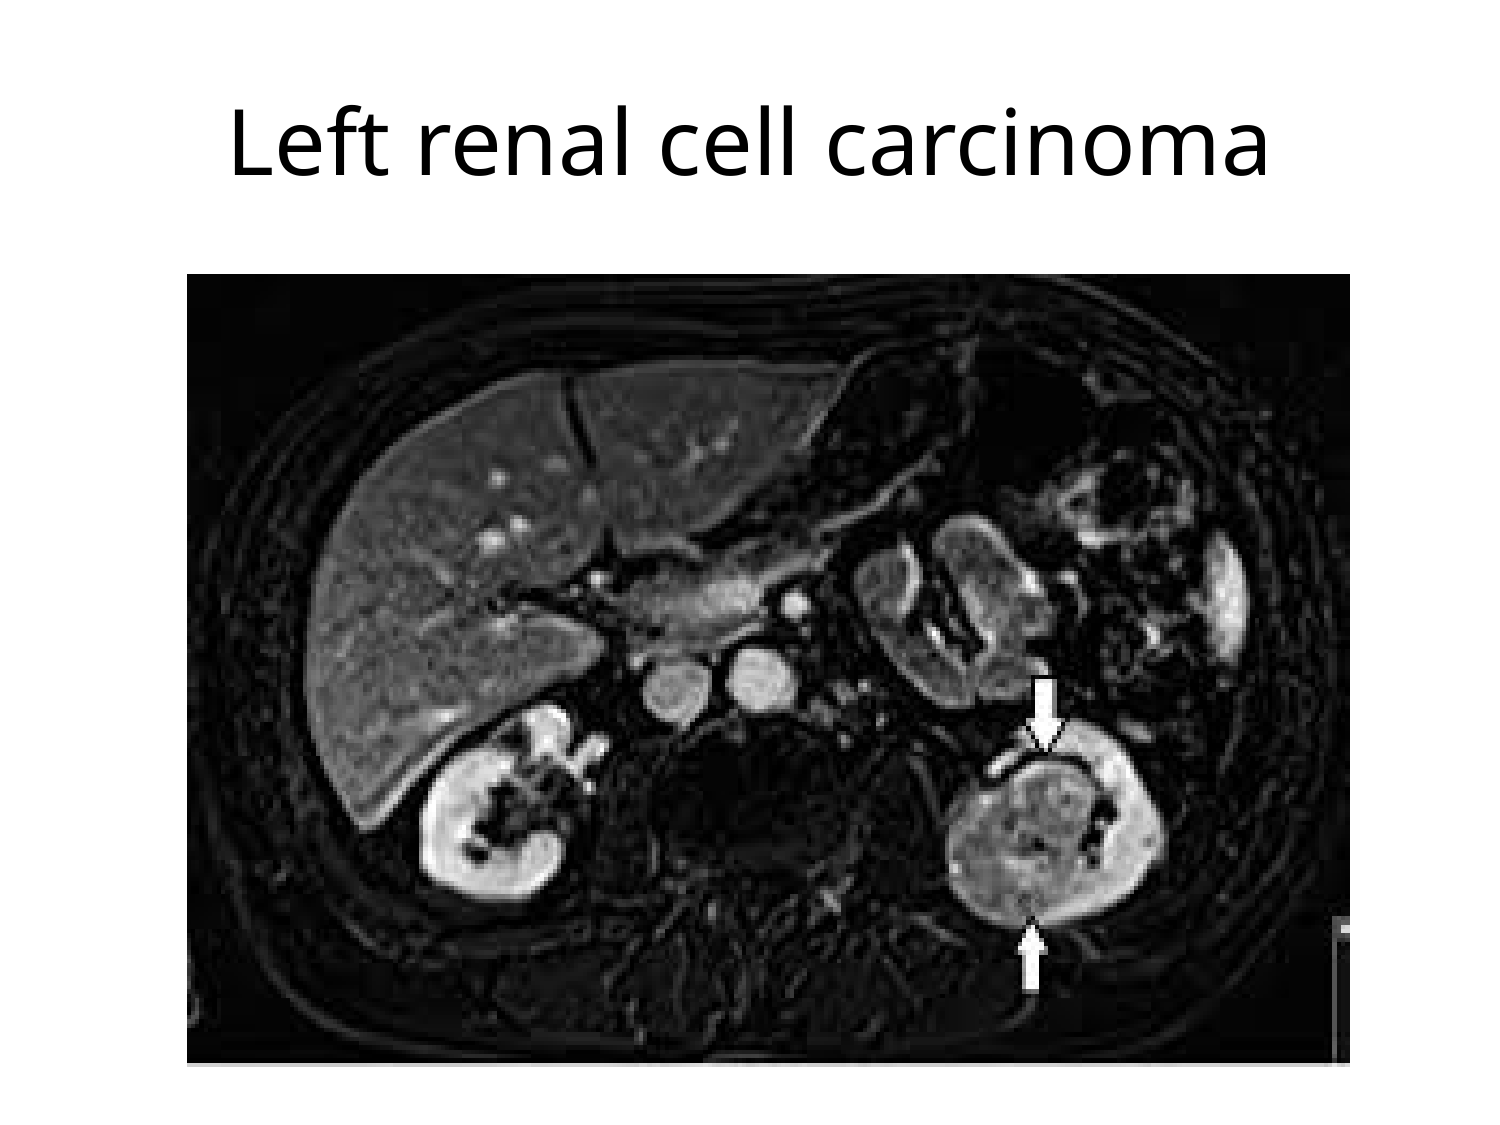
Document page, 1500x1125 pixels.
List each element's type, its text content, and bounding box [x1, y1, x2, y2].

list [187, 274, 1351, 1077]
title Left renal cell carcinoma [75, 45, 1425, 233]
